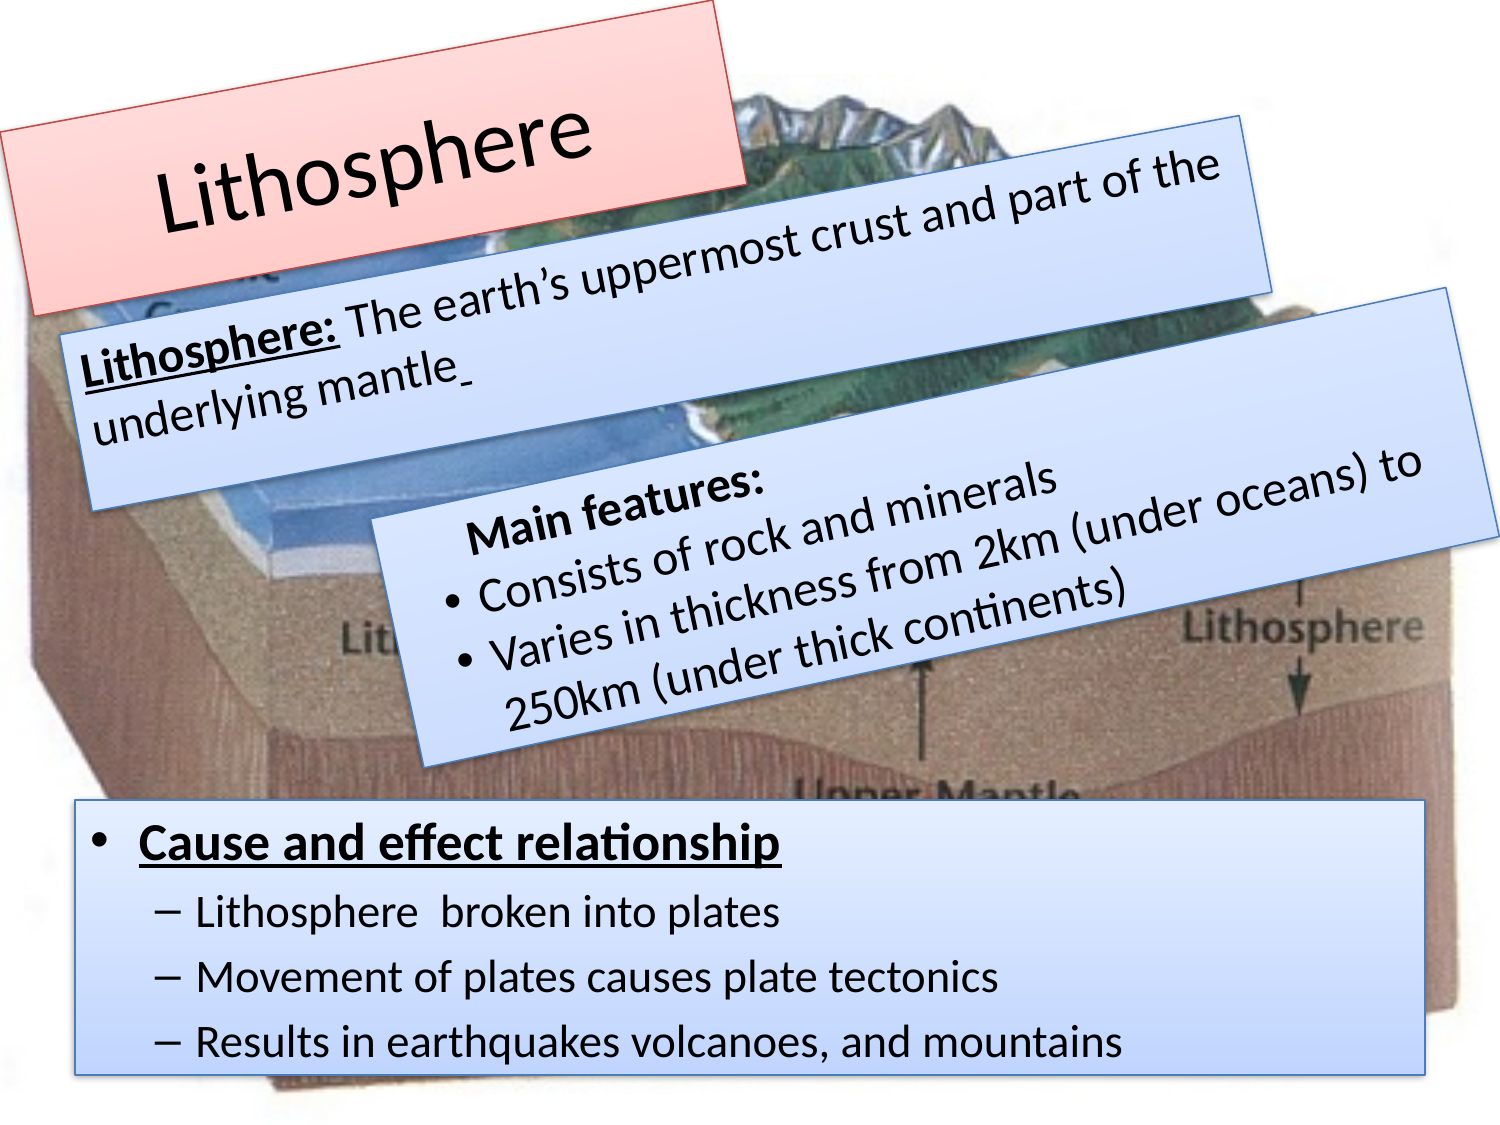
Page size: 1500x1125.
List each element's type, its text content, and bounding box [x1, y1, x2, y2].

title Lithosphere [314, 0, 728, 73]
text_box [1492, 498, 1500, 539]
picture [0, 74, 1490, 1125]
